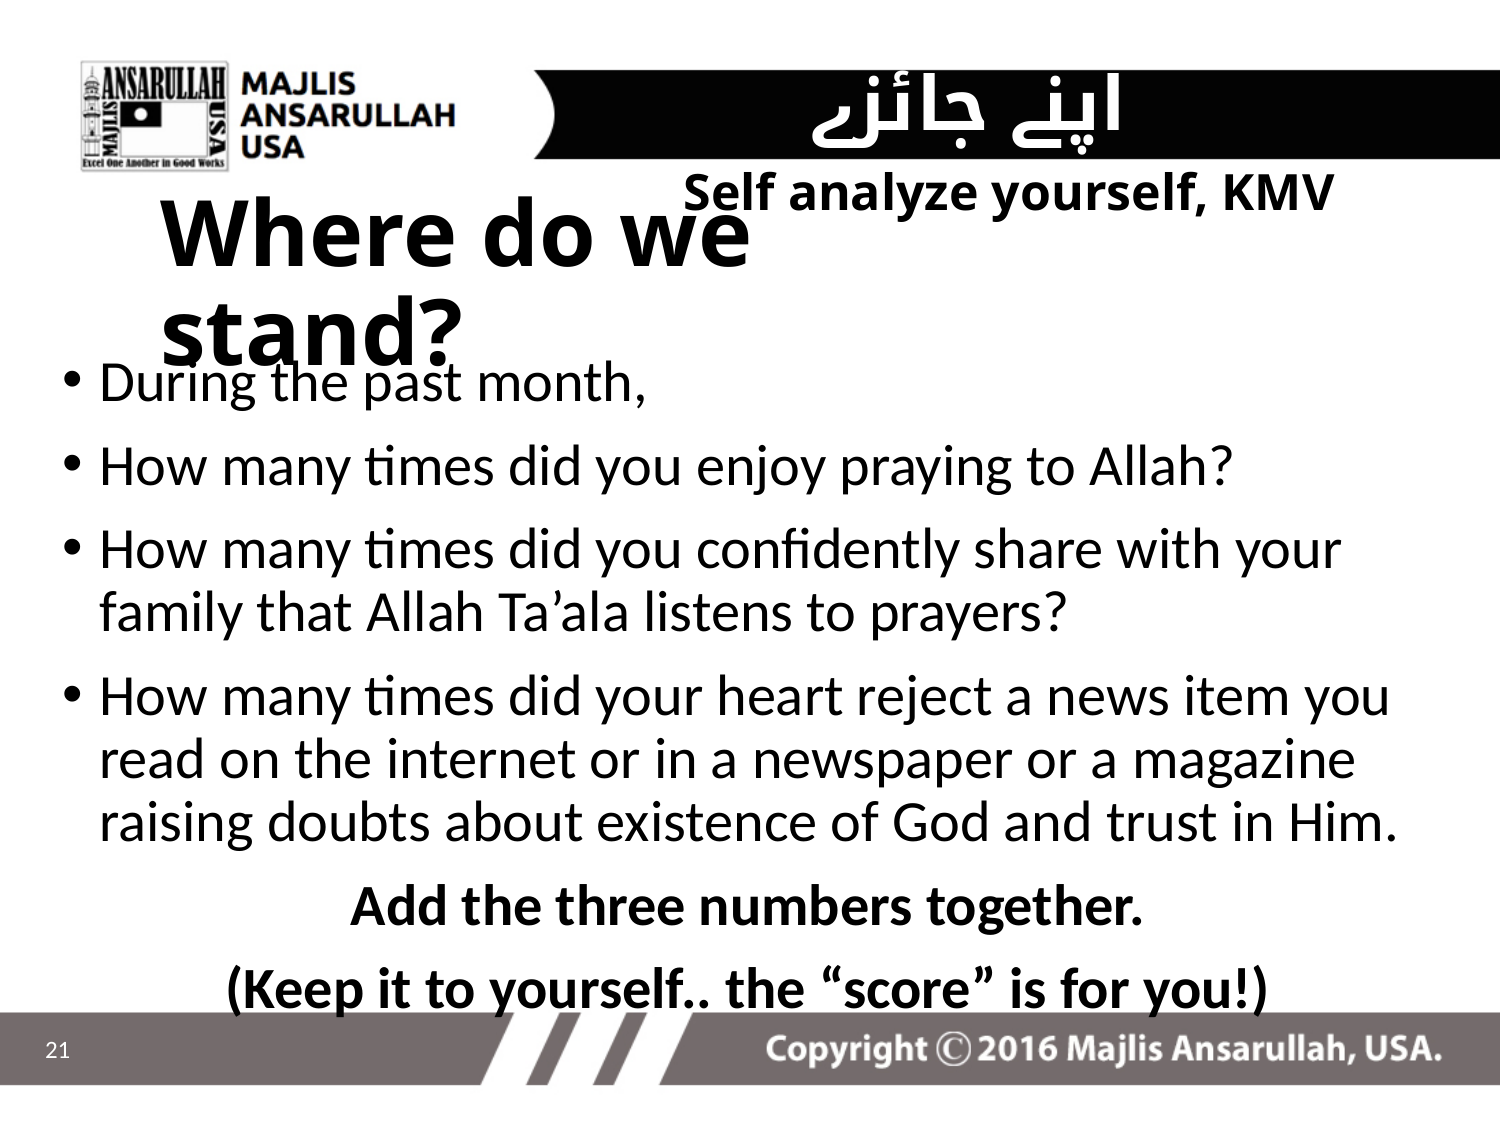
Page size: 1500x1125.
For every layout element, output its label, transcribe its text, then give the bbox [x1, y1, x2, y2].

picture [0, 0, 1500, 1125]
text_box اپنے جائزے لیں [794, 47, 1250, 146]
slide_number 21 [14, 1018, 86, 1079]
list During the past month, How many times did you enjoy praying to Allah? How many times did you confidently share with your family that Allah Ta’ala listens to prayers? How many times did your heart reject a news item you read on the internet or in a newspaper or a magazine raising doubts about existence of God and trust in Him. Add the three numbers together. (Keep it to yourself.. the “score” is for you!) [47, 343, 1449, 868]
text_box Self analyze yourself, KMV [655, 146, 1364, 243]
title Where do we stand? [145, 211, 992, 343]
